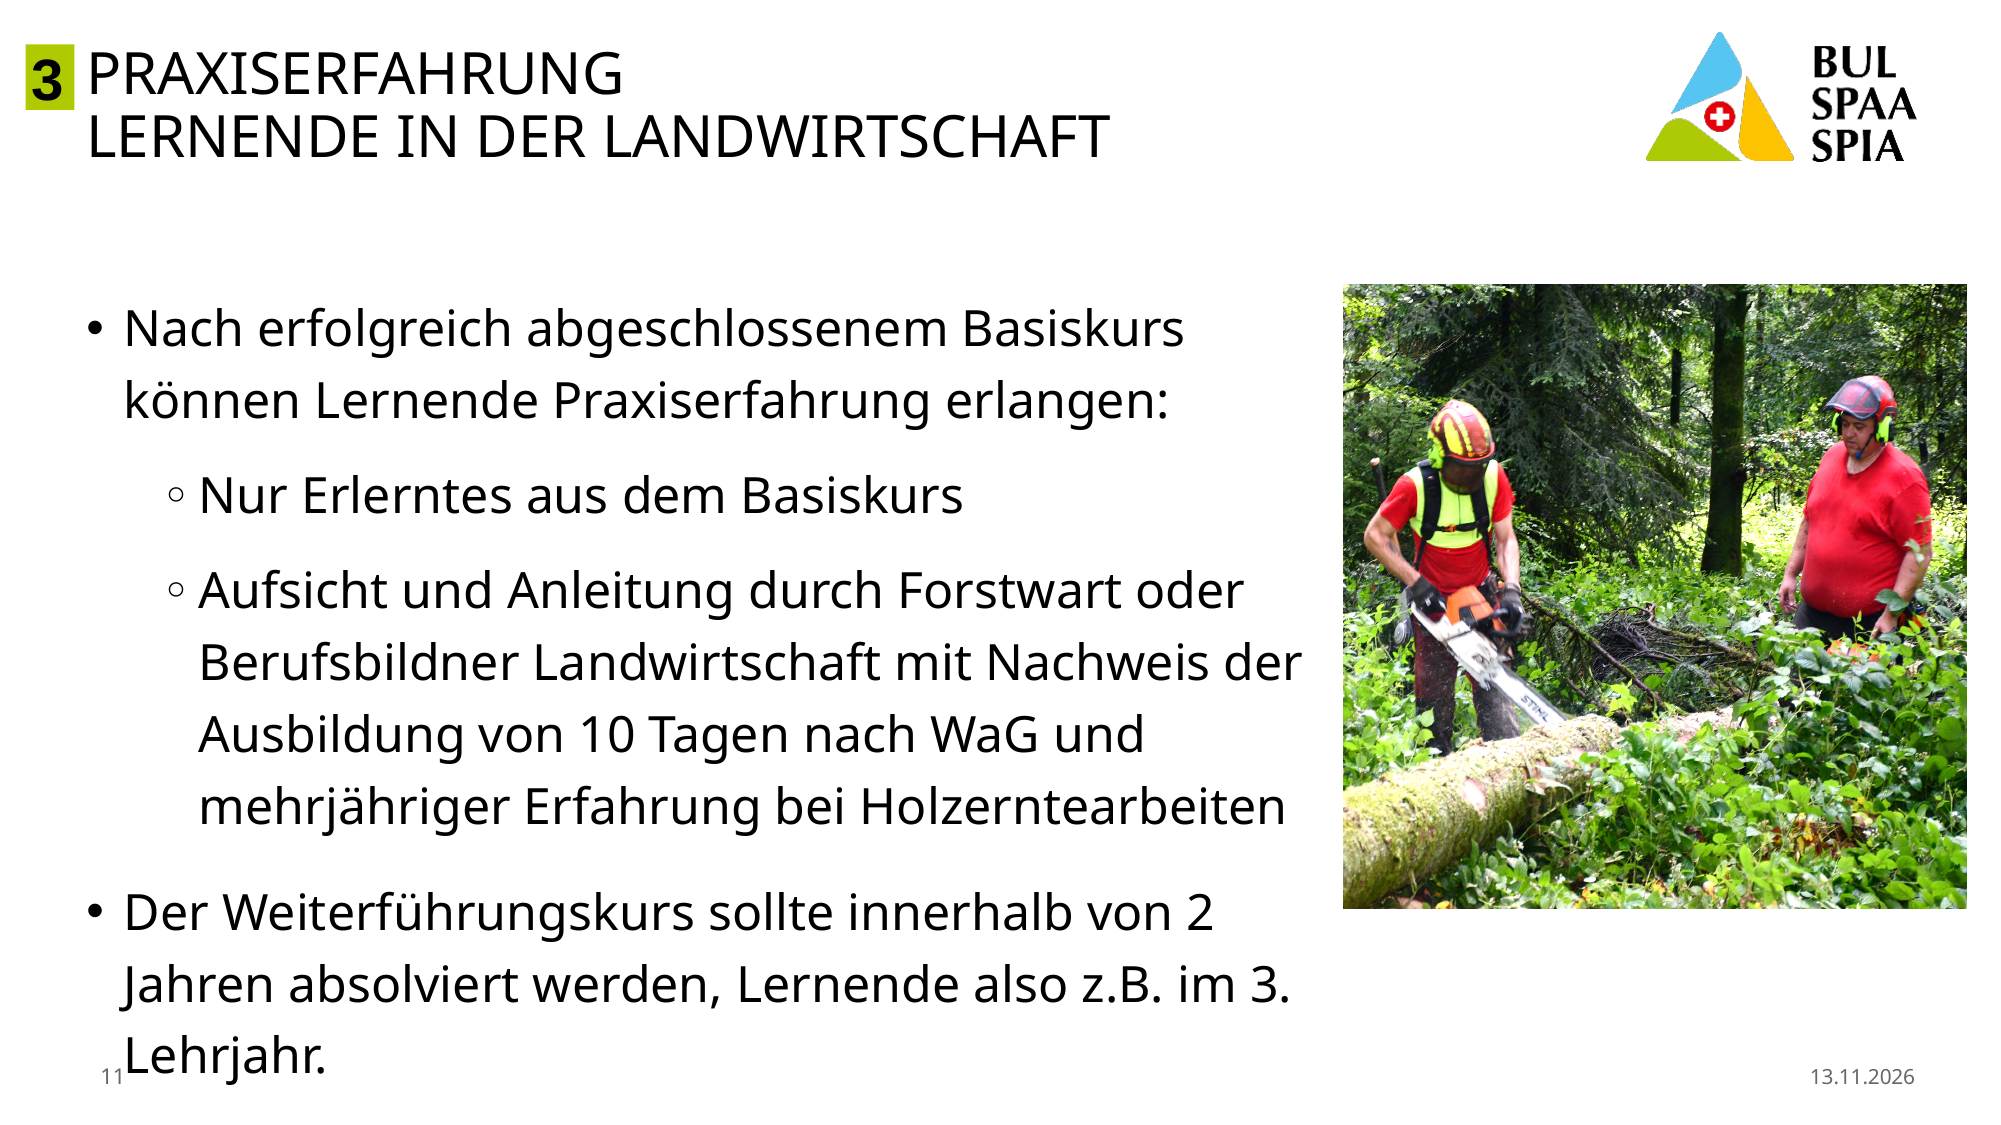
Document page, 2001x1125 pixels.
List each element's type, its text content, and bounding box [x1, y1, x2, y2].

list Nach erfolgreich abgeschlossenem Basiskurs können Lernende Praxiserfahrung erlangen: Nur Erlerntes aus dem Basiskurs Aufsicht und Anleitung durch Forstwart oder Berufsbildner Landwirtschaft mit Nachweis der Ausbildung von 10 Tagen nach WaG und mehrjähriger Erfahrung bei Holzerntearbeiten Der Weiterführungskurs sollte innerhalb von 2 Jahren absolviert werden, Lernende also z.B. im 3. Lehrjahr. [86, 284, 1312, 1035]
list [1343, 284, 1967, 909]
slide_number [1809, 1063, 1916, 1093]
text_box 3 [25, 44, 75, 110]
slide_number 11 [88, 1062, 178, 1093]
picture [1646, 32, 1917, 162]
title Praxiserfahrung Lernende in der Landwirtschaft [86, 44, 1621, 133]
